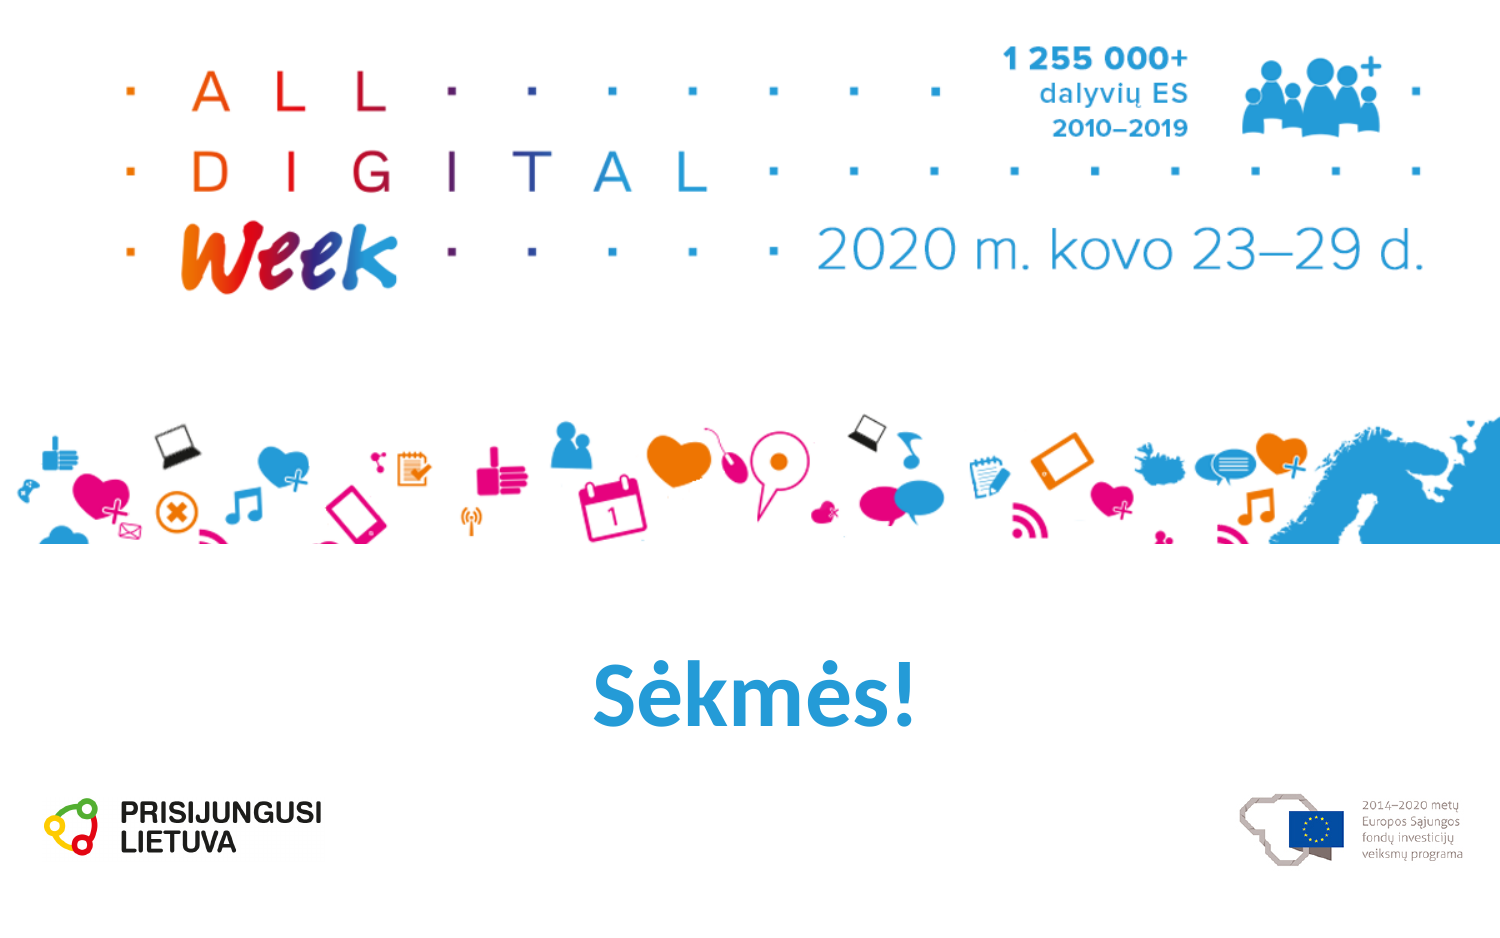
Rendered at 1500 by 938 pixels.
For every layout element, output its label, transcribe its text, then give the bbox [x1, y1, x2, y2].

picture [42, 796, 325, 863]
picture [0, 0, 1500, 544]
subtitle Sėkmės! [281, 625, 1232, 722]
picture [1217, 768, 1484, 891]
